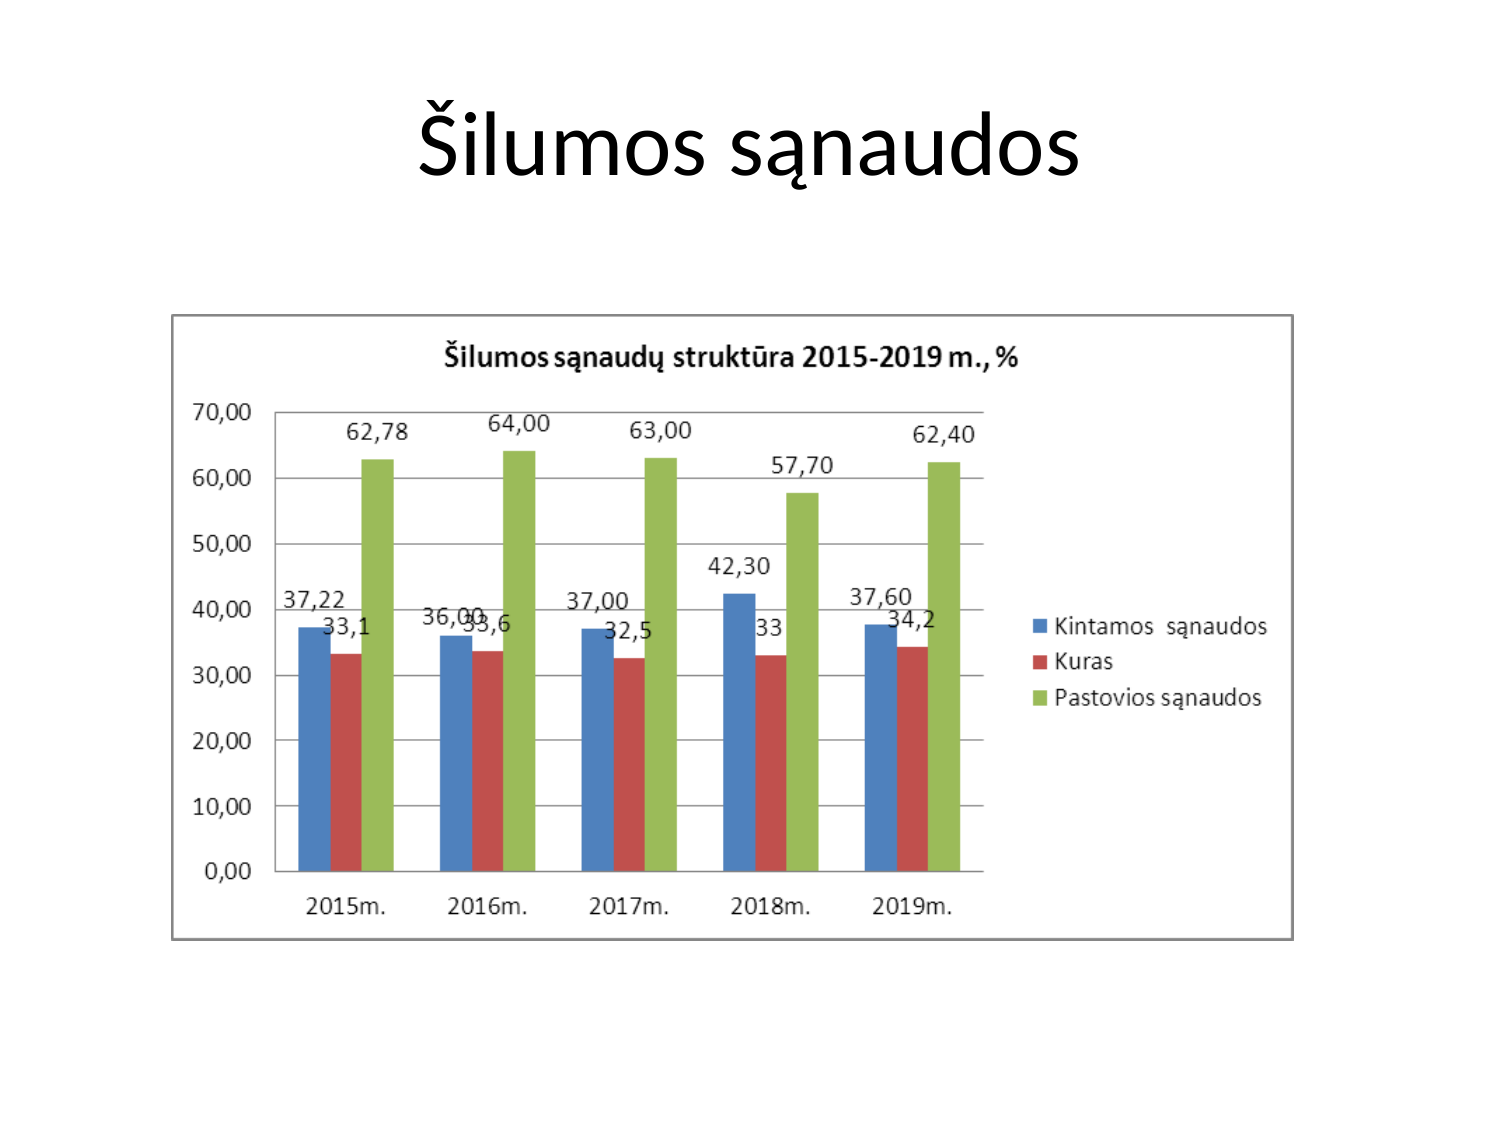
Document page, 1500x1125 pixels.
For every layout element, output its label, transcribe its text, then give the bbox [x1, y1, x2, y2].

title Šilumos sąnaudos [75, 45, 1425, 233]
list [170, 314, 1294, 941]
